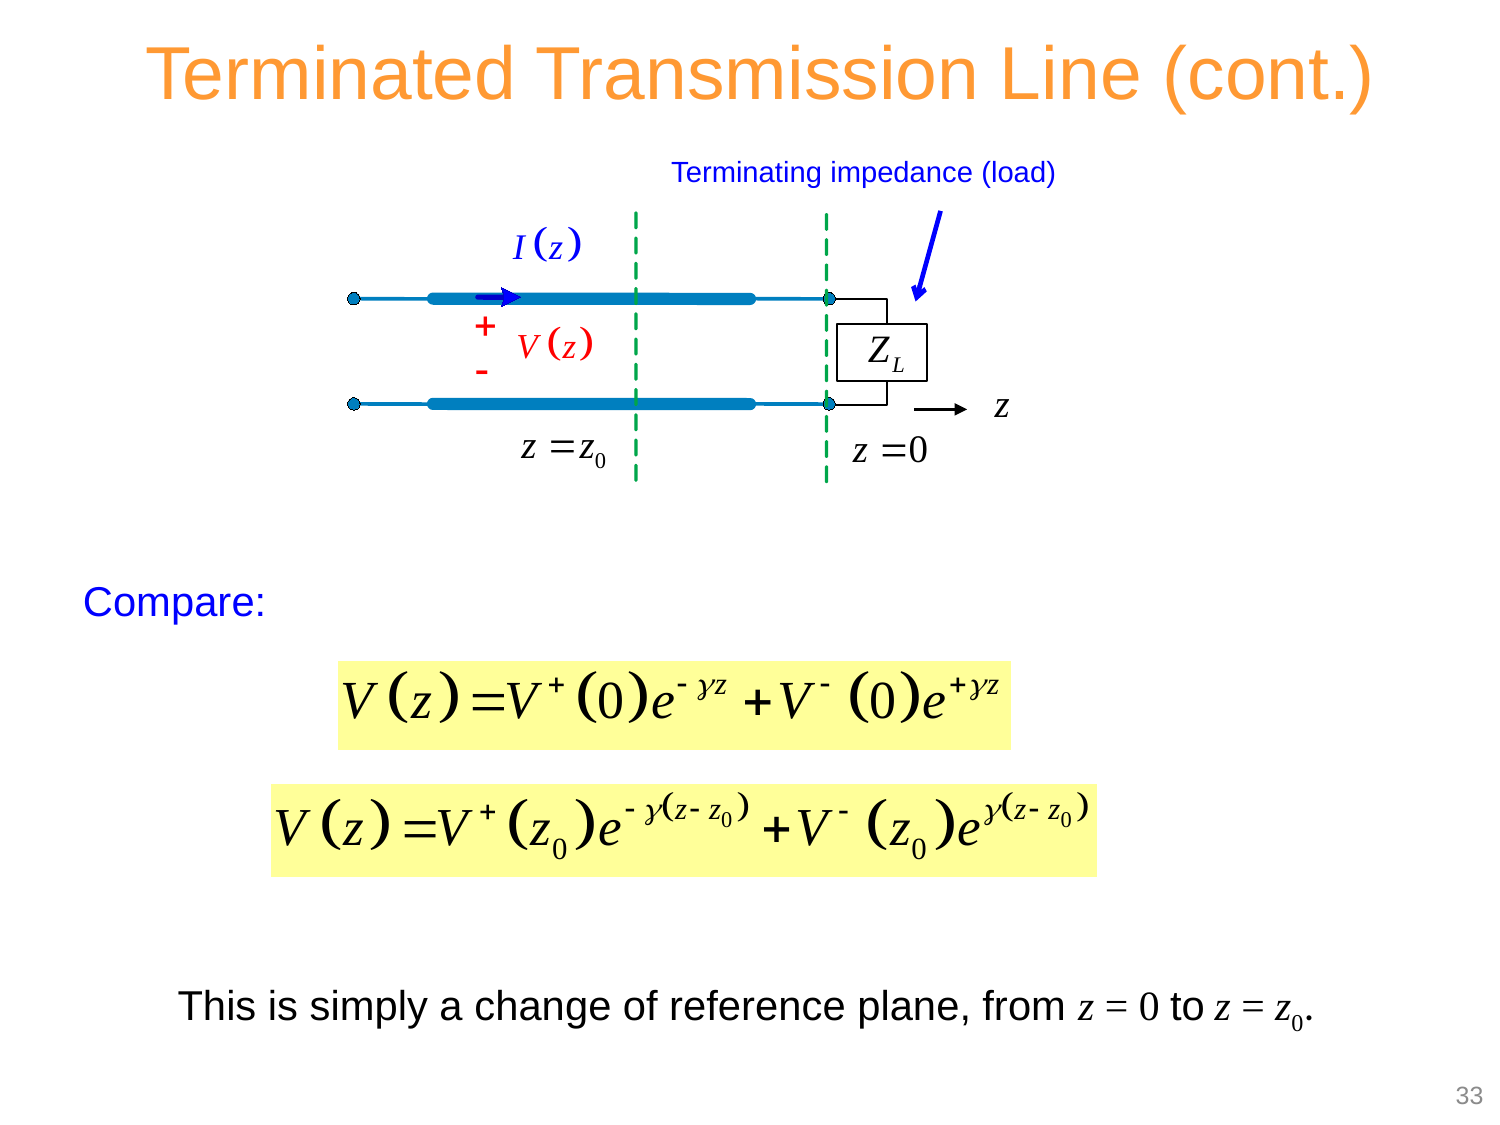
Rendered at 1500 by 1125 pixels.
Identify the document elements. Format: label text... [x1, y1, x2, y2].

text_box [337, 660, 1011, 750]
text_box This is simply a change of reference plane, from z = 0 to z = z0. [77, 971, 1414, 1044]
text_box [271, 783, 1098, 878]
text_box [347, 152, 1074, 484]
text_box Compare: [68, 567, 282, 633]
slide_number 33 [1148, 1065, 1499, 1125]
text_box Terminated Transmission Line (cont.) [114, 17, 1407, 123]
